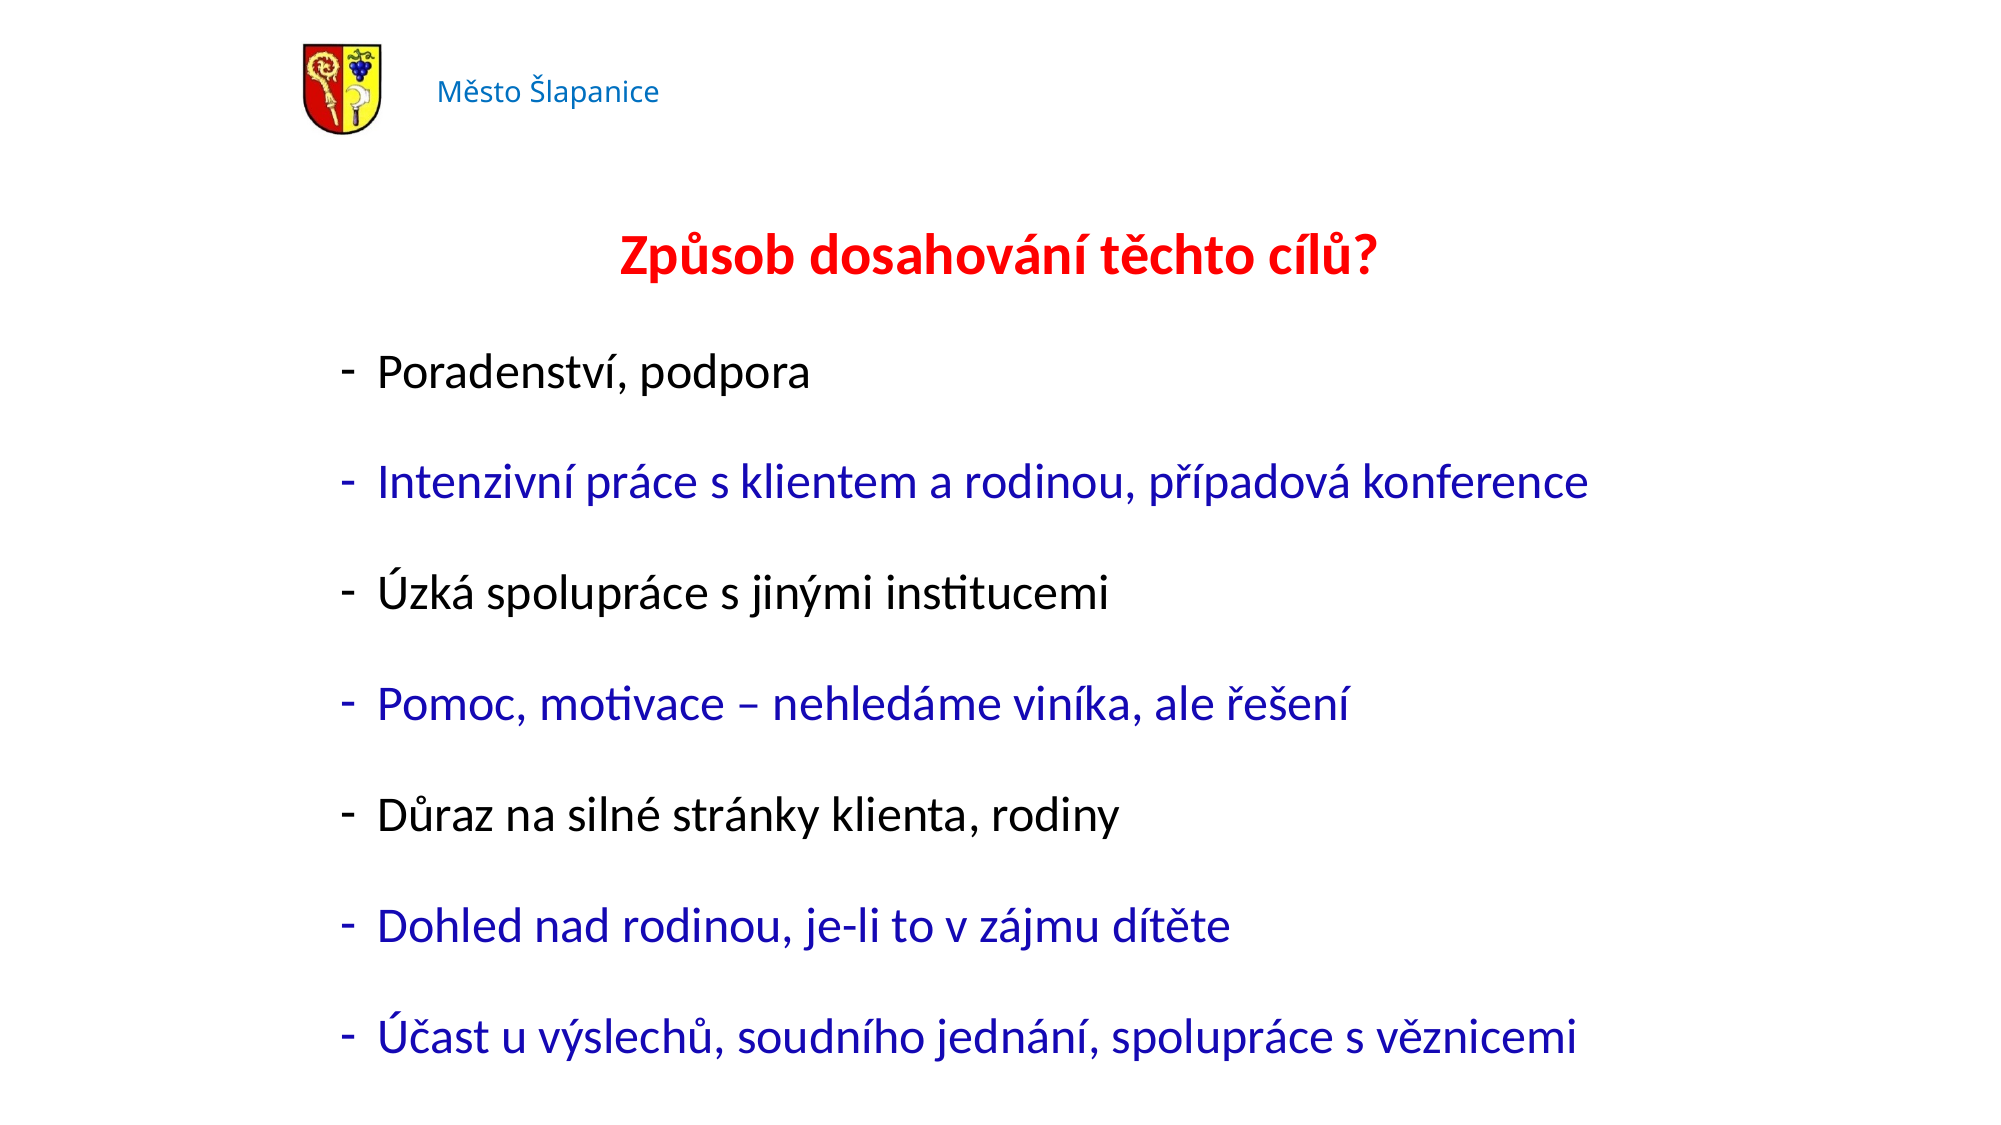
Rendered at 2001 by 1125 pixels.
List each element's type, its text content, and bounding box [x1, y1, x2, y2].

title Město Šlapanice [383, 41, 1675, 137]
picture [301, 41, 383, 137]
list Způsob dosahování těchto cílů? Poradenství, podpora Intenzivní práce s klientem a rodinou, případová konference Úzká spolupráce s jinými institucemi Pomoc, motivace – nehledáme viníka, ale řešení Důraz na silné stránky klienta, rodiny Dohled nad rodinou, je-li to v zájmu dítěte Účast u výslechů, soudního jednání, spolupráce s věznicemi [324, 160, 1675, 1084]
